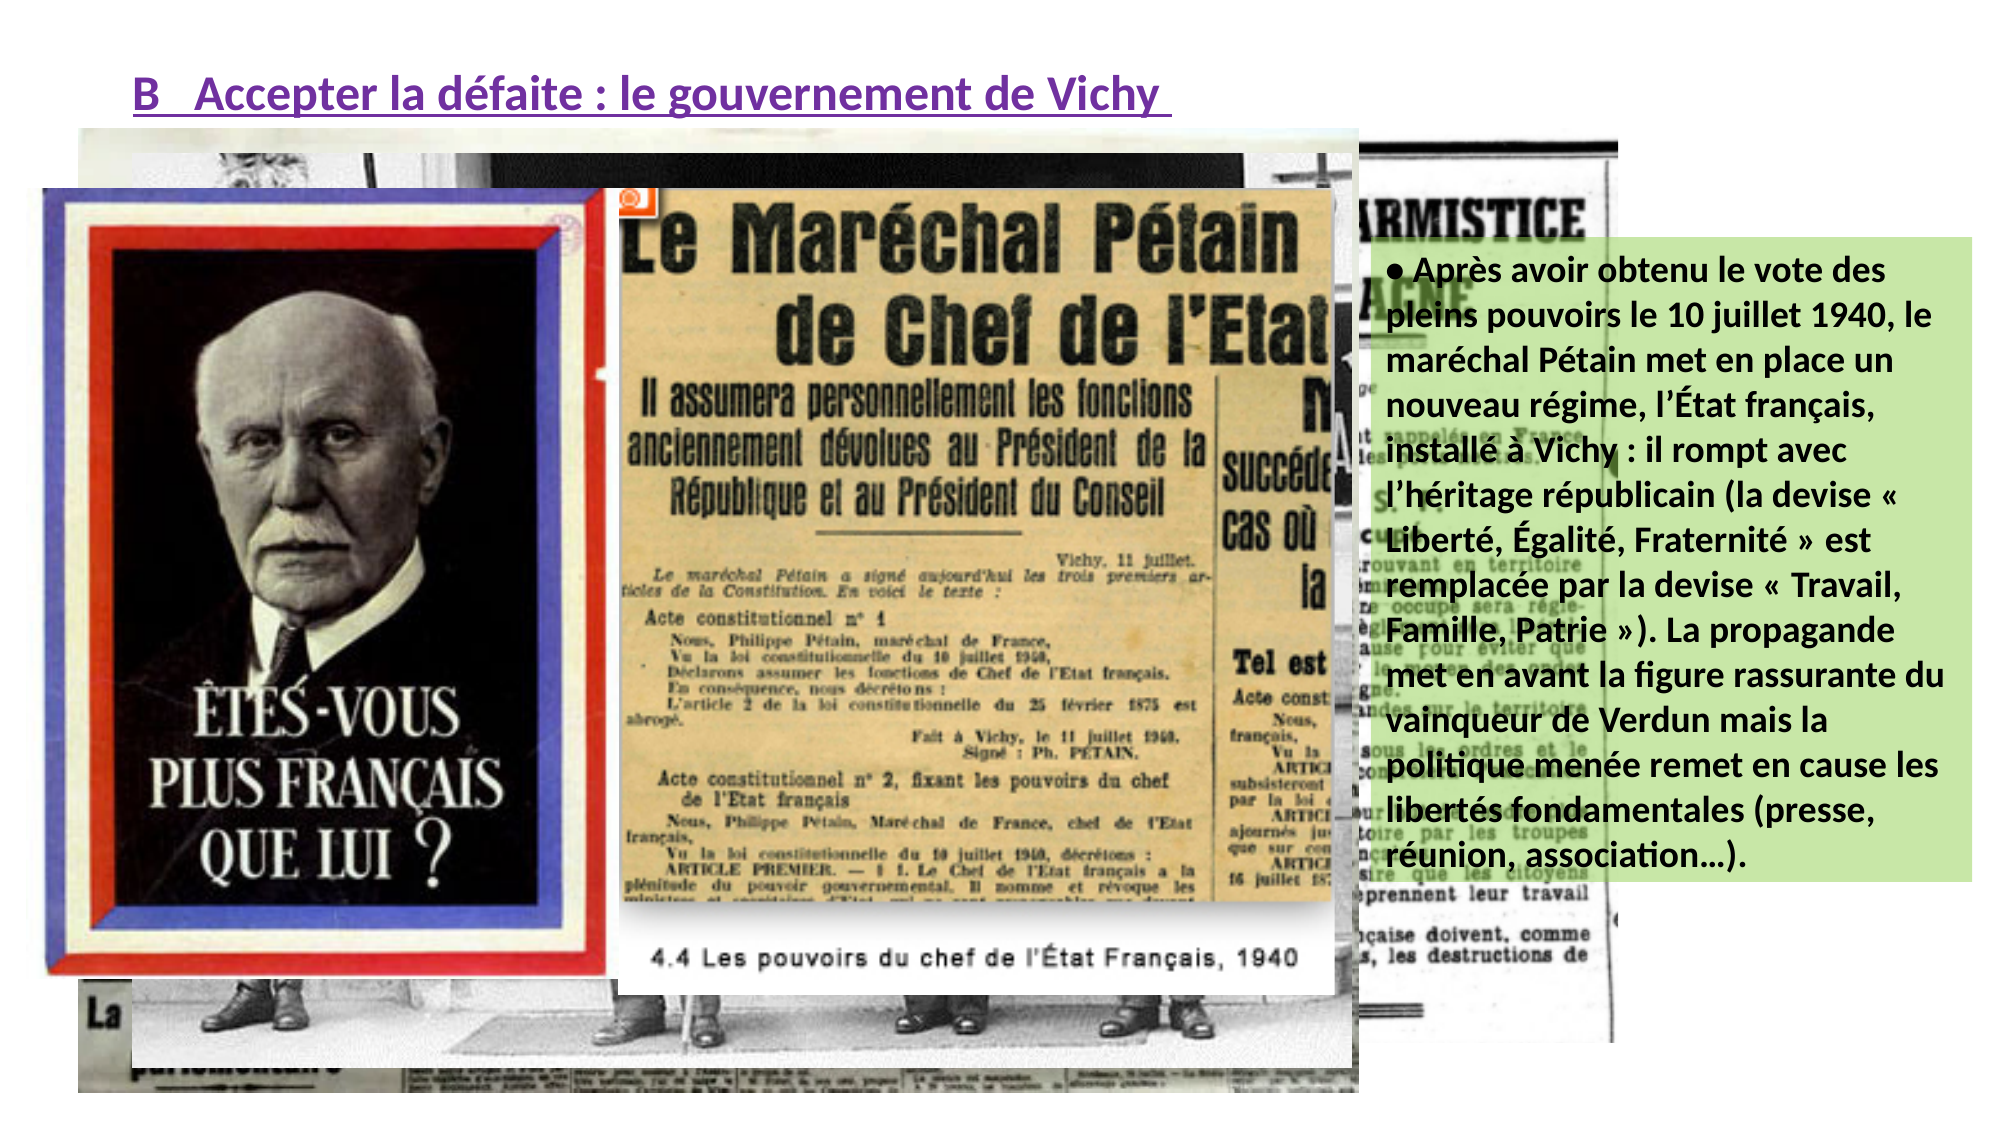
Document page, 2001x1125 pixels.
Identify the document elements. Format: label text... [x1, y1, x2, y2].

picture [26, 128, 1619, 1093]
text_box B Accepter la défaite : le gouvernement de Vichy [118, 53, 1187, 128]
text_box • Après avoir obtenu le vote des pleins pouvoirs le 10 juillet 1940, le maréchal Pétain met en place un nouveau régime, l’État français, installé à Vichy : il rompt avec l’héritage républicain (la devise « Liberté, Égalité, Fraternité » est remplacée par la devise « Travail, Famille, Patrie »). La propagande met en avant la figure rassurante du vainqueur de Verdun mais la politique menée remet en cause les libertés fondamentales (presse, réunion, association…). [1619, 237, 1973, 882]
